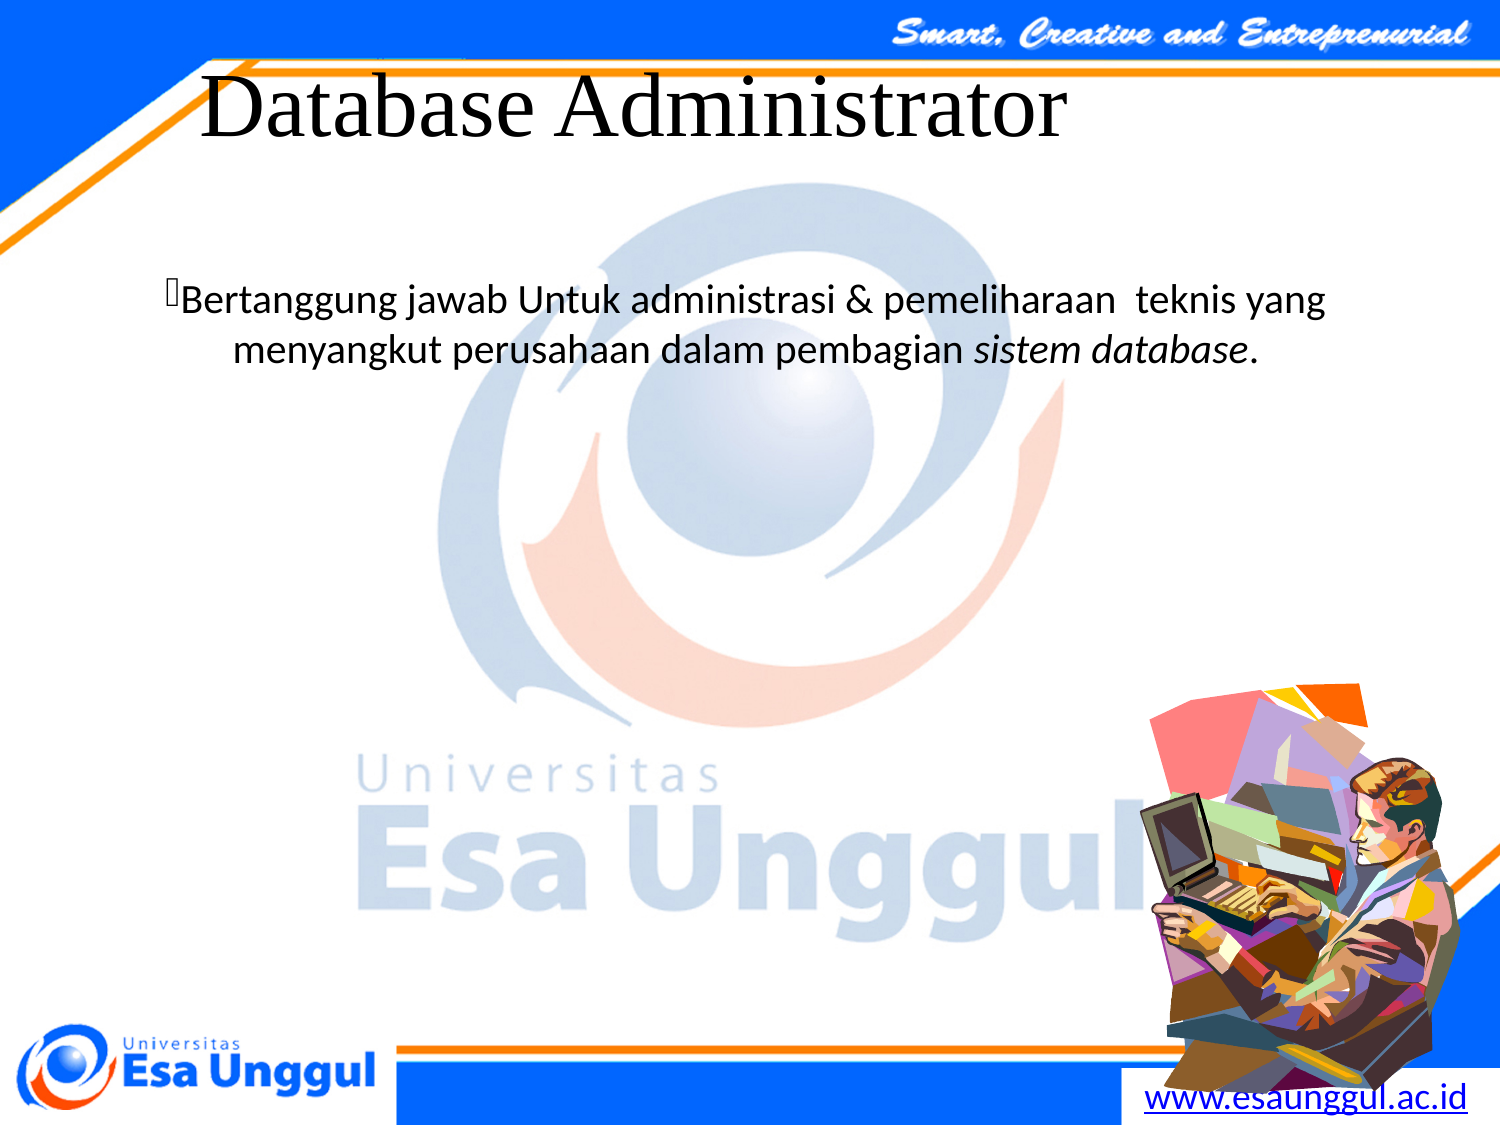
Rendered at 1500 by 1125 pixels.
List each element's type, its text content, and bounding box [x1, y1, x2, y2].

picture [0, 0, 1500, 1125]
list Bertanggung jawab Untuk administrasi & pemeliharaan teknis yang menyangkut perusahaan dalam pembagian sistem database. [99, 264, 1393, 978]
title Database Administrator [0, 37, 1293, 225]
